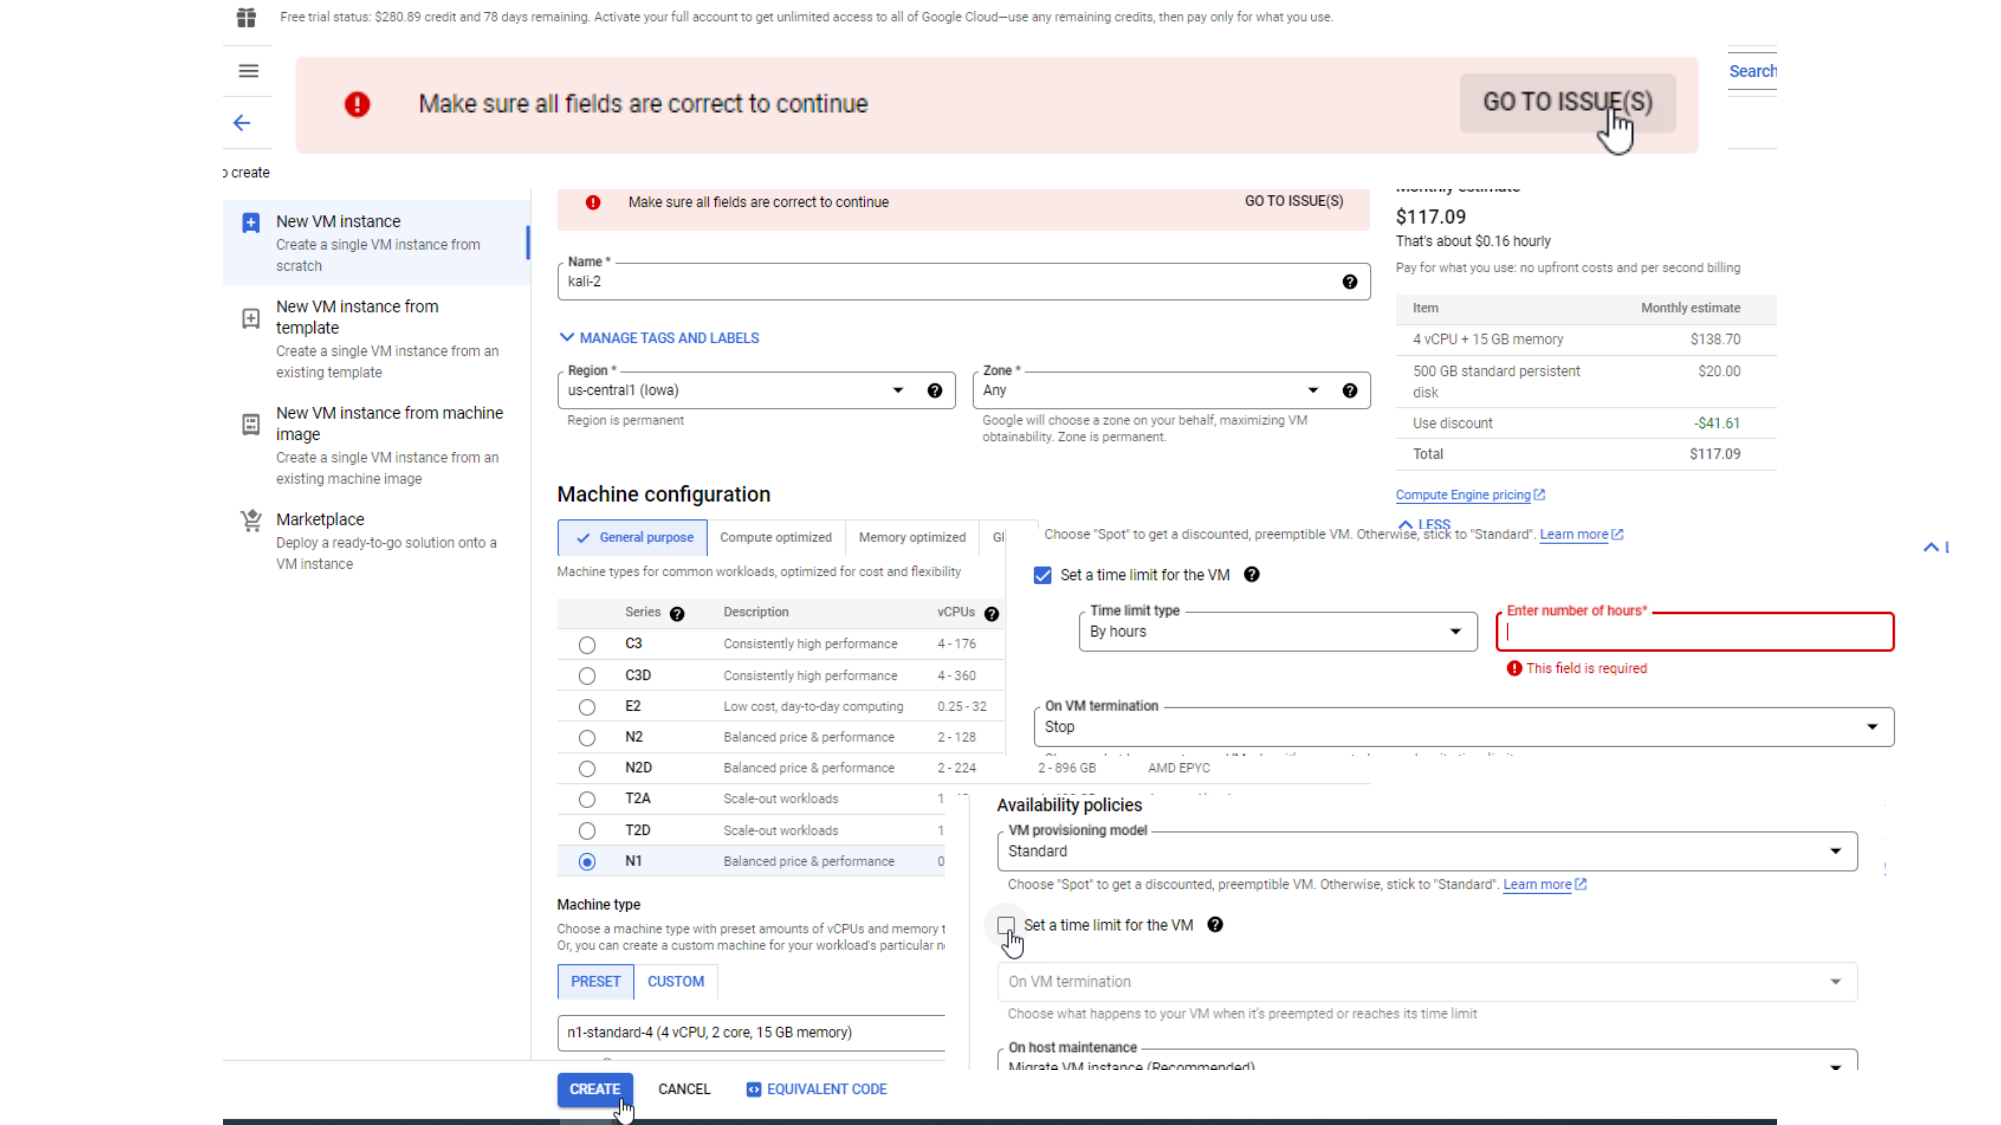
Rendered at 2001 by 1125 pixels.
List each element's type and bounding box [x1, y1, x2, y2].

picture [223, 0, 1949, 1125]
